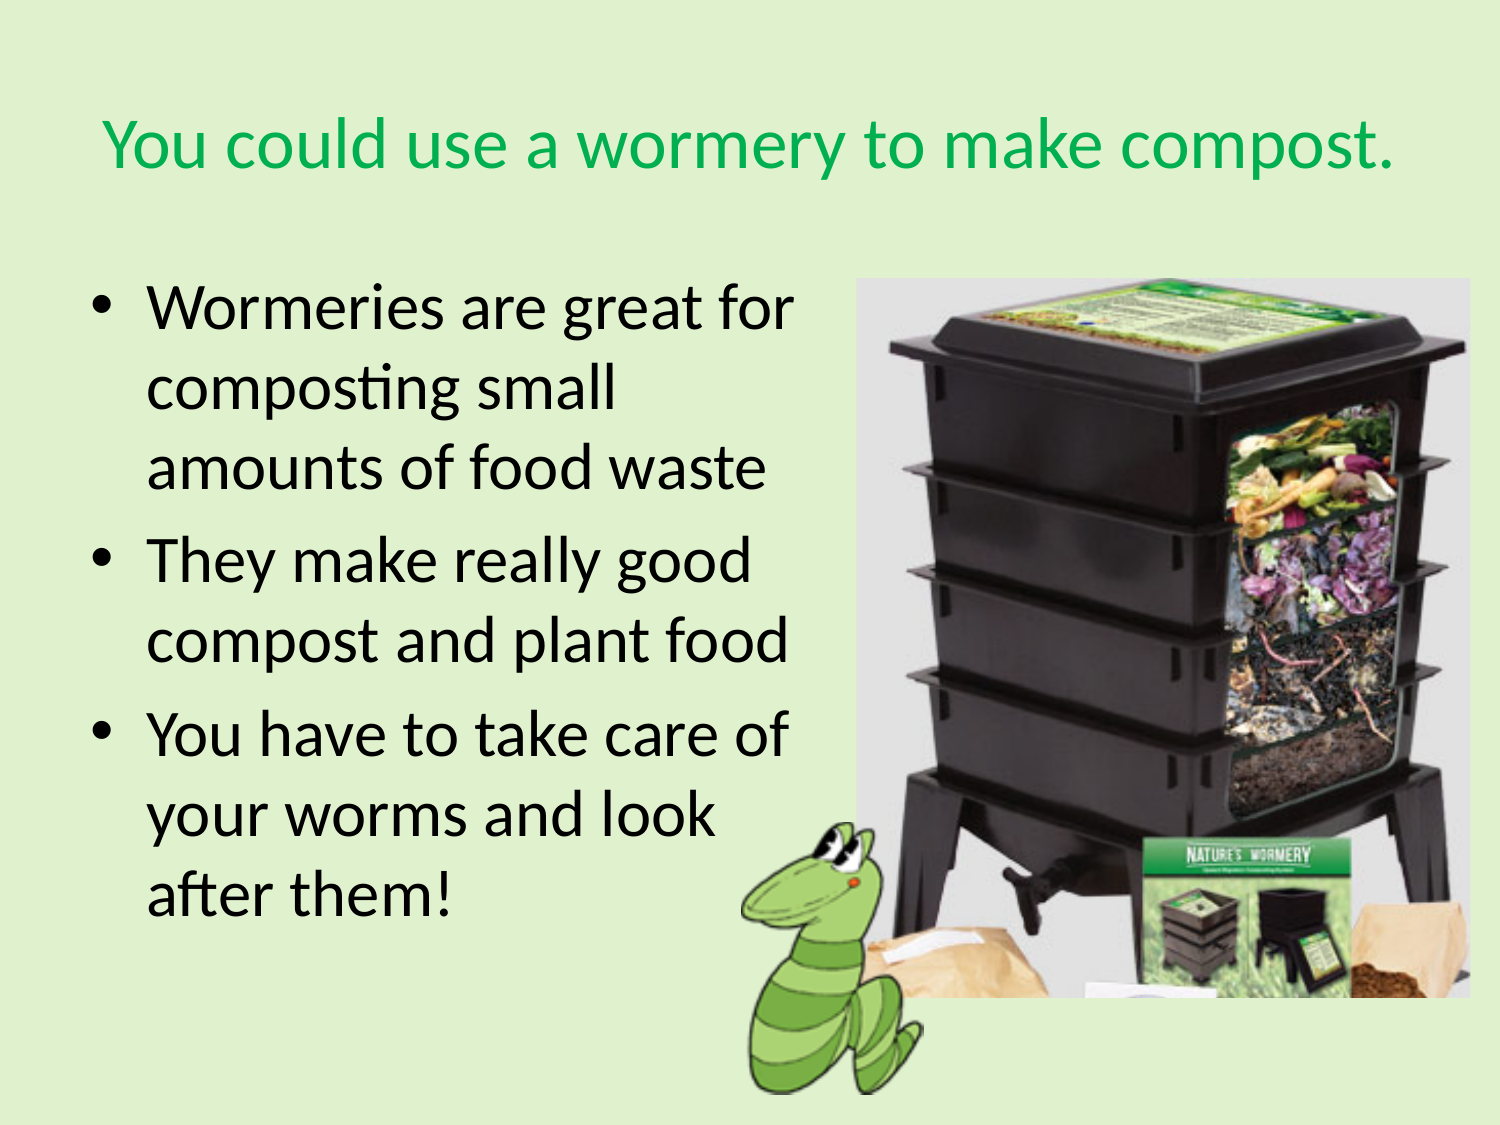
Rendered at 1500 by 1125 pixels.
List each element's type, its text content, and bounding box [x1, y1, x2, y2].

title You could use a wormery to make compost. [75, 45, 1425, 233]
list Wormeries are great for composting small amounts of food waste They make really good compost and plant food You have to take care of your worms and look after them! [75, 255, 833, 998]
picture [741, 278, 1471, 1096]
